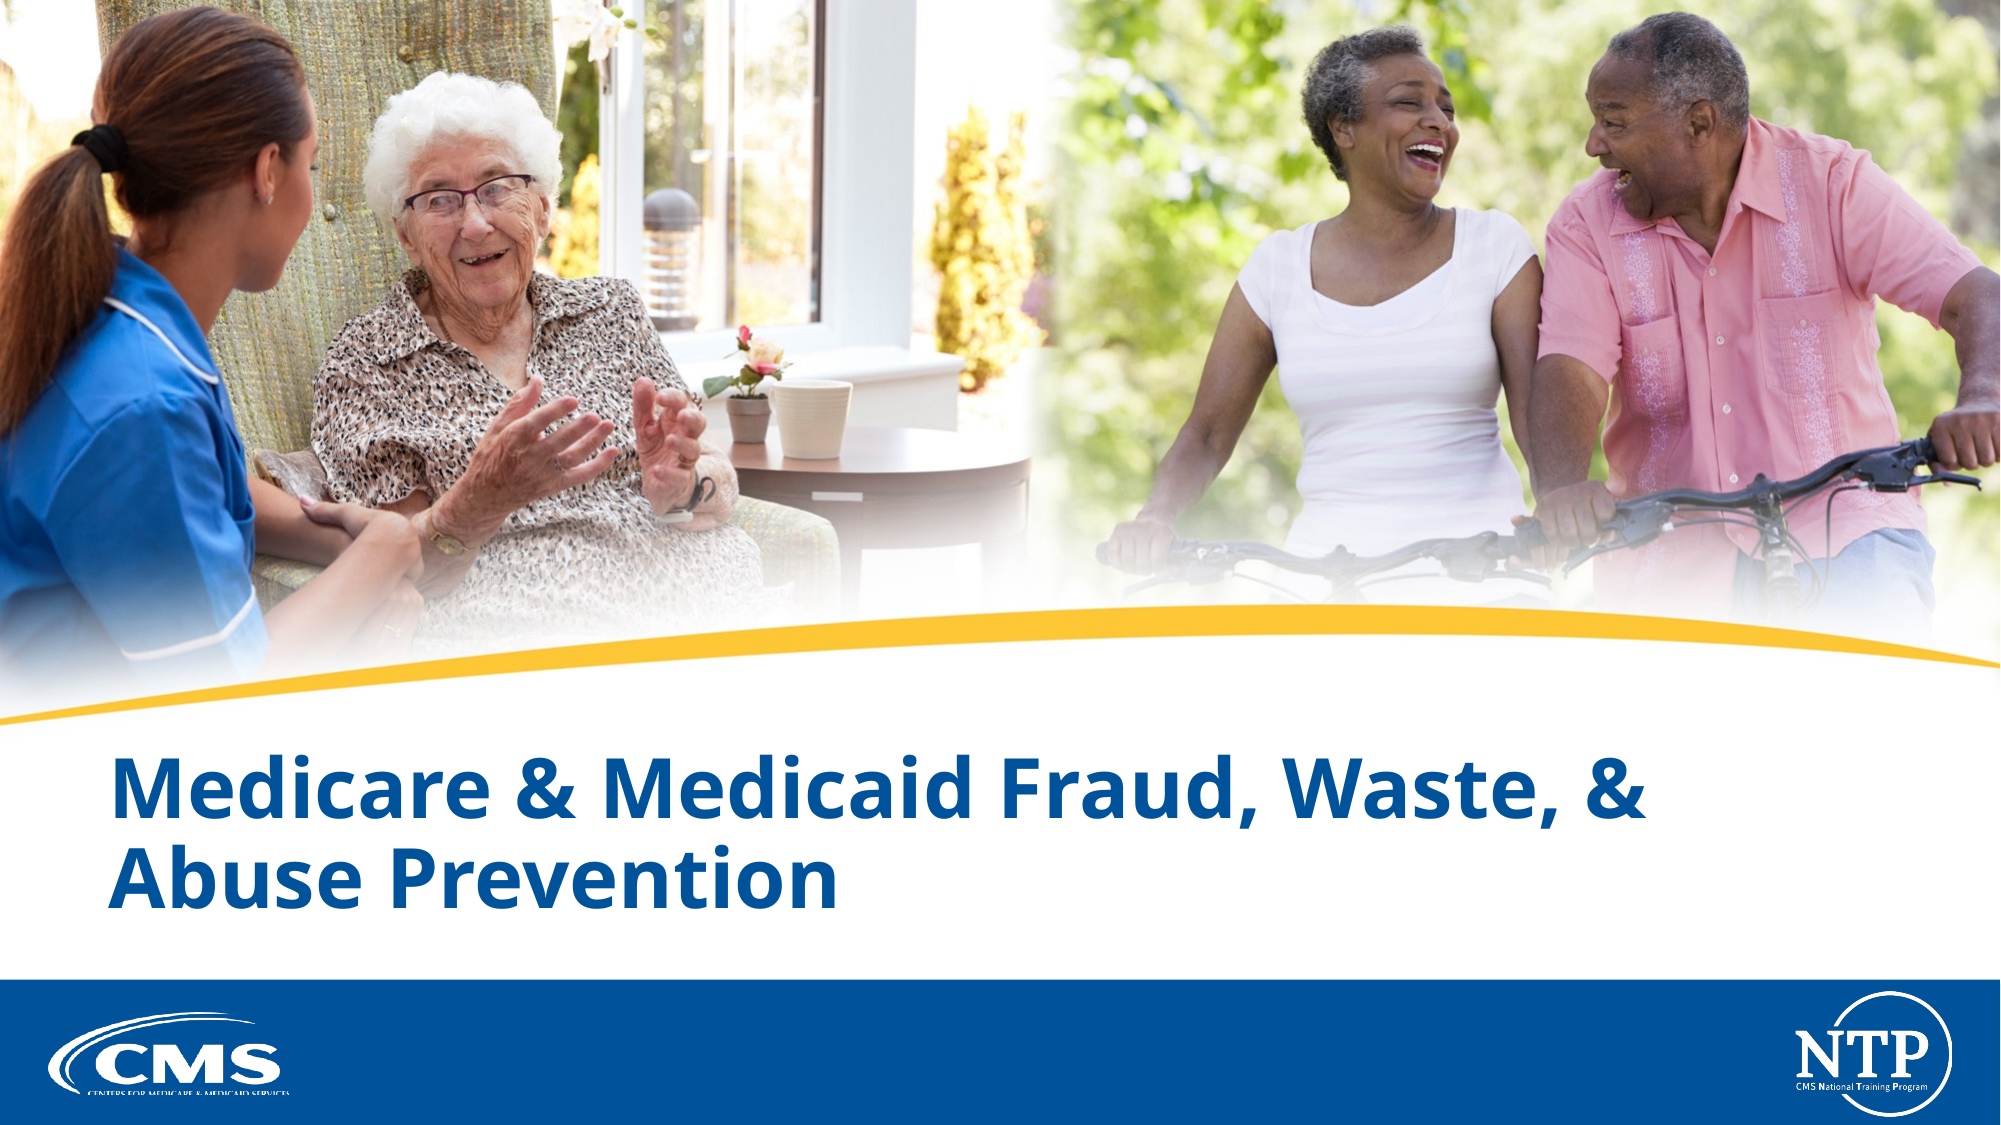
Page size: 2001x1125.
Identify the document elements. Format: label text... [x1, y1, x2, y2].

title Medicare & Medicaid Fraud, Waste, & Abuse Prevention [94, 760, 1819, 913]
picture [0, 0, 2001, 1125]
